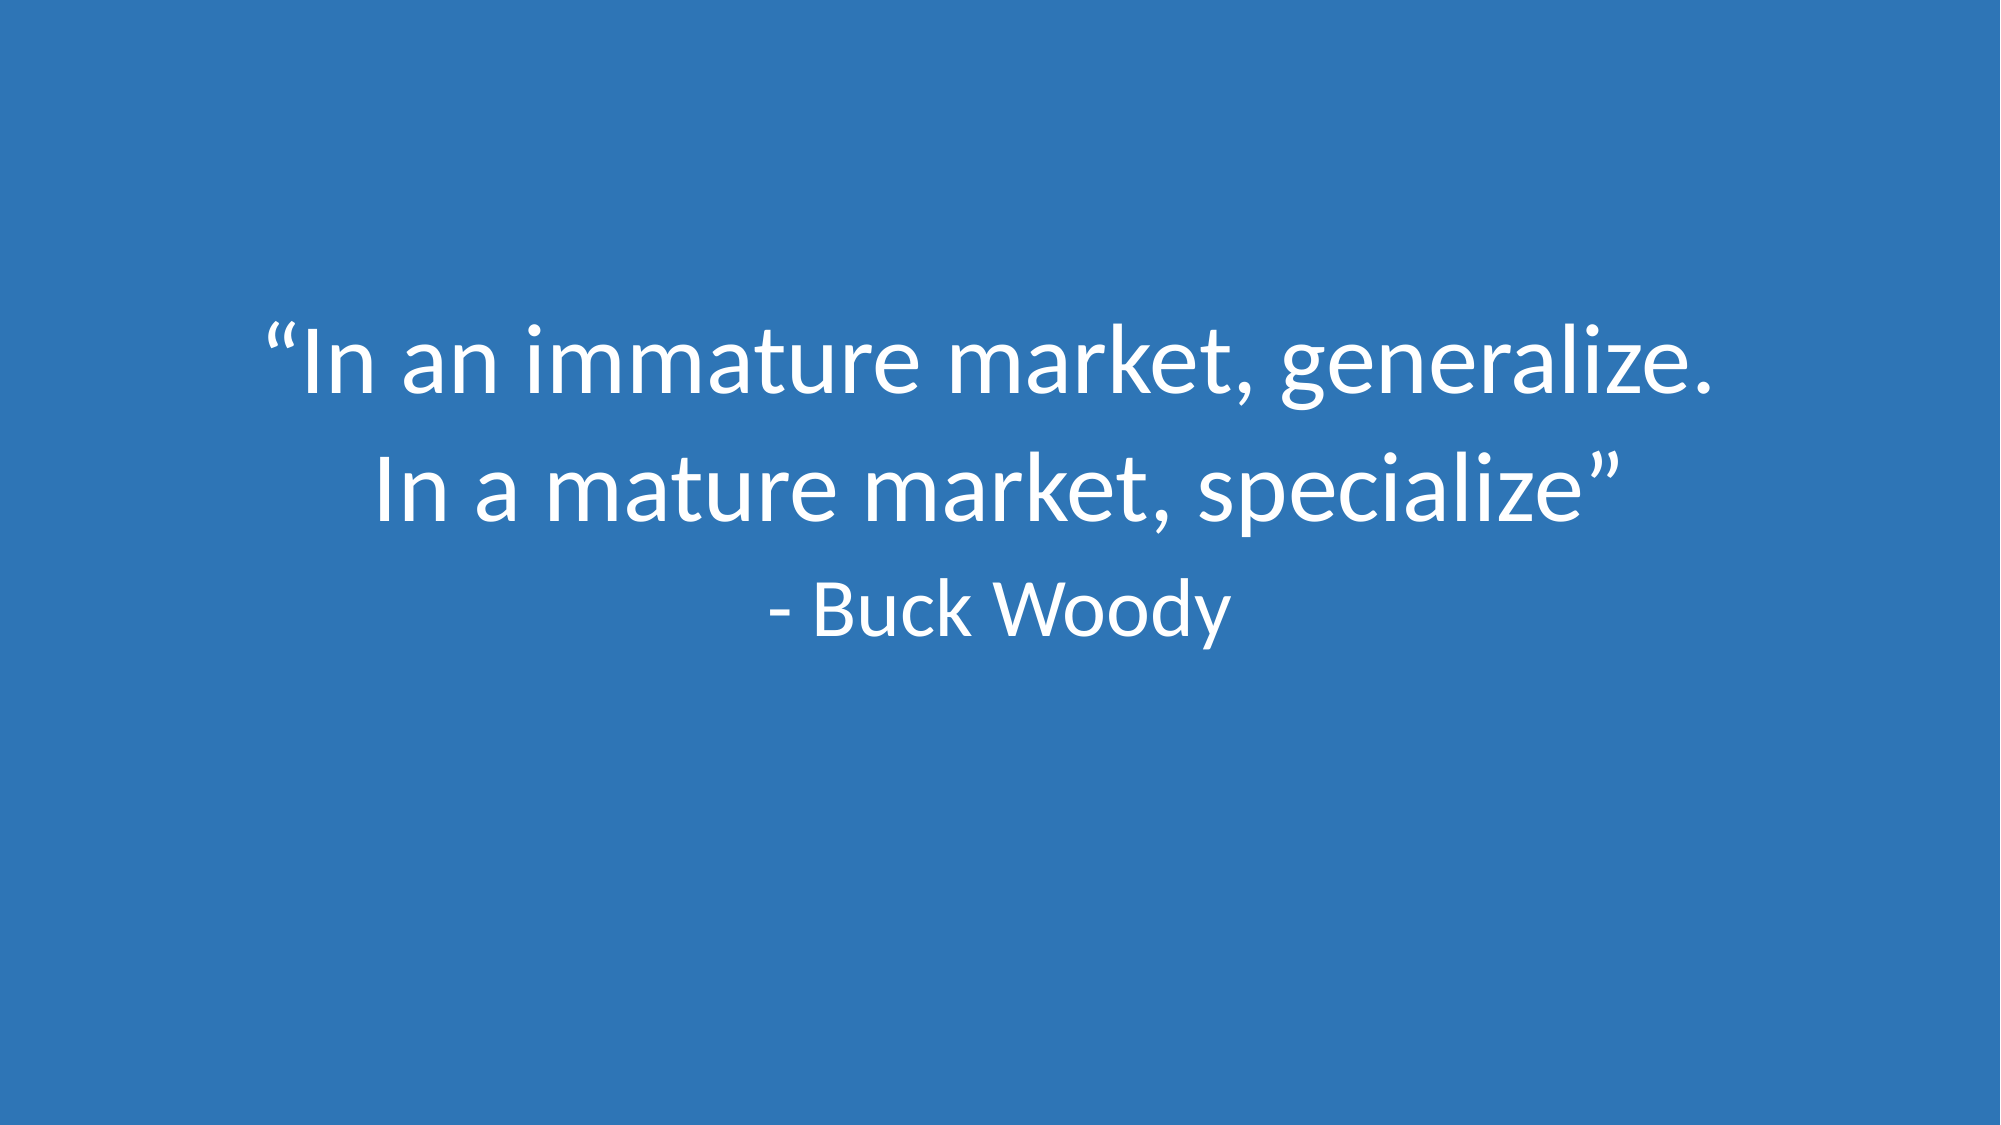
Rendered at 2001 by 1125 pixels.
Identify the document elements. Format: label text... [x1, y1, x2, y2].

list “In an immature market, generalize. In a mature market, specialize” - Buck Woody [137, 299, 1863, 1014]
